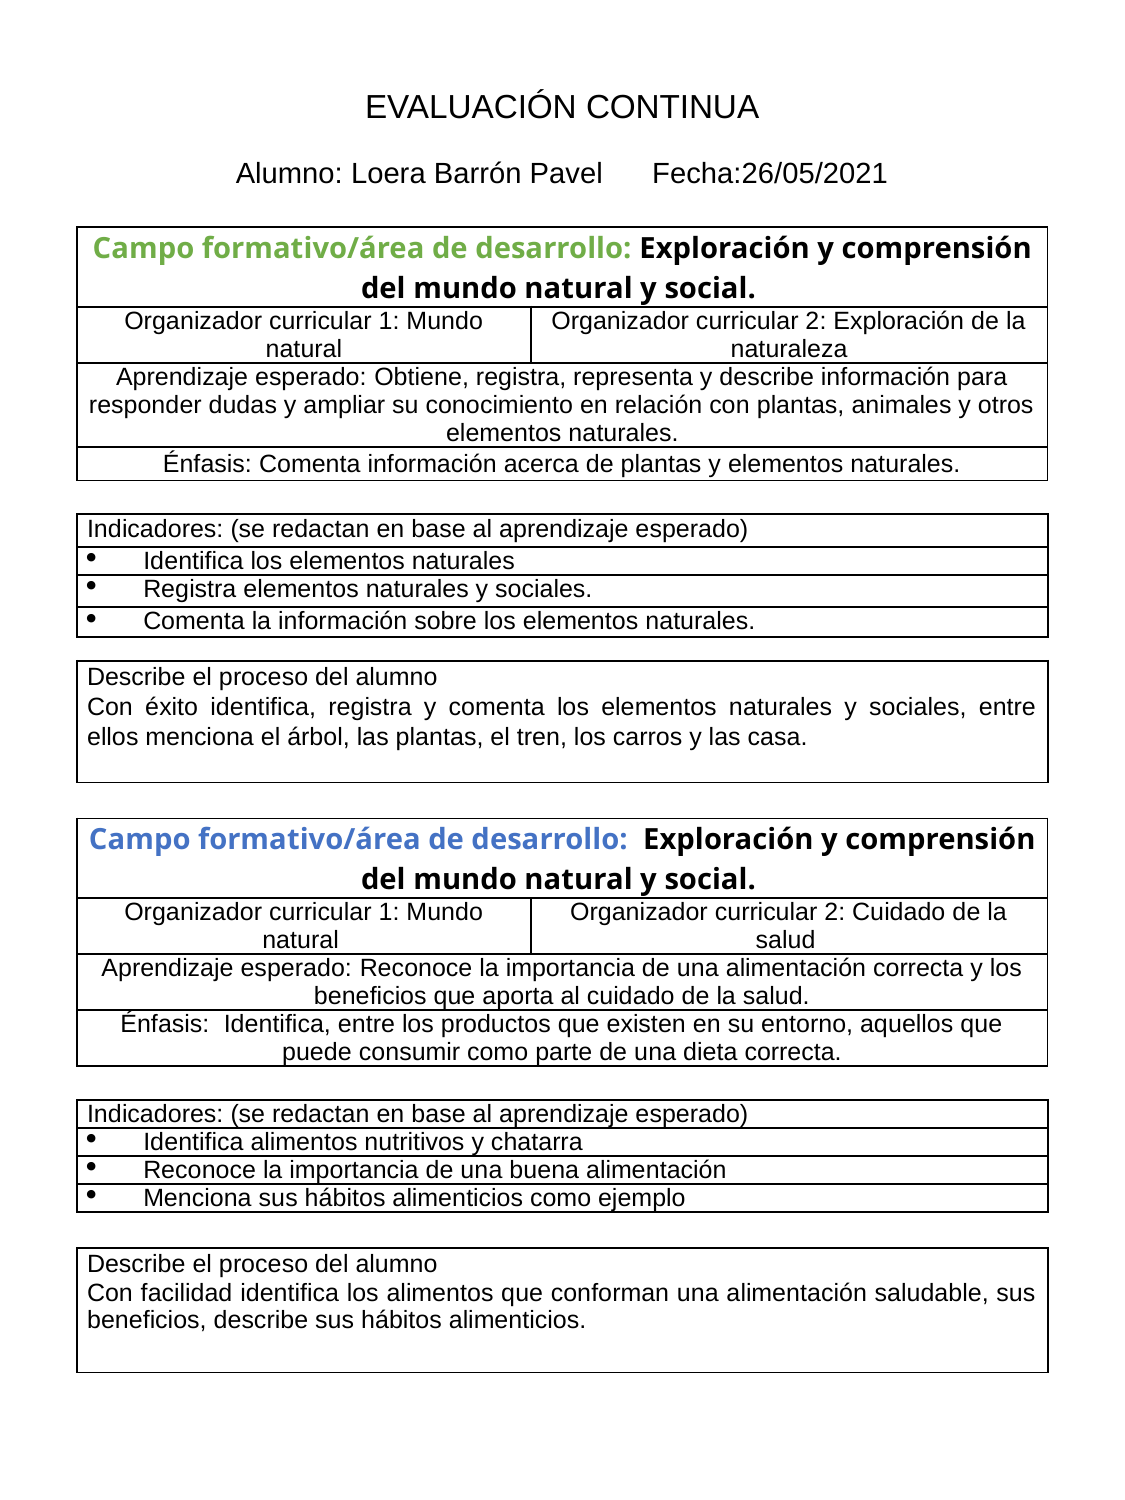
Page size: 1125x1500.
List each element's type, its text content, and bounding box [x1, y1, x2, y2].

table_header Campo formativo/área de desarrollo: Exploración y comprensión del mundo natural y social. [78, 819, 1047, 897]
table_header Indicadores: (se redactan en base al aprendizaje esperado) [78, 515, 1047, 546]
table_cell Énfasis: Identifica, entre los productos que existen en su entorno, aquellos que puede consumir como parte de una dieta correcta. [78, 1011, 1047, 1065]
table_cell Identifica los elementos naturales [78, 548, 1047, 574]
table_cell Énfasis: Comenta información acerca de plantas y elementos naturales. [78, 448, 1047, 480]
table_cell Reconoce la importancia de una buena alimentación [78, 1157, 1047, 1183]
text_box EVALUACIÓN CONTINUA Alumno: Loera Barrón Pavel Fecha:26/05/2021 [58, 77, 1066, 198]
table_cell Organizador curricular 1: Mundo natural [78, 899, 530, 953]
table_cell Comenta la información sobre los elementos naturales. [78, 608, 1047, 636]
table_cell Identifica alimentos nutritivos y chatarra [78, 1129, 1047, 1155]
table_header Indicadores: (se redactan en base al aprendizaje esperado) [78, 1101, 1047, 1127]
table_cell Menciona sus hábitos alimenticios como ejemplo [78, 1185, 1047, 1211]
table_cell Aprendizaje esperado: Reconoce la importancia de una alimentación correcta y los beneficios que aporta al cuidado de la salud. [78, 955, 1047, 1009]
table_header Describe el proceso del alumno Con éxito identifica, registra y comenta los elementos naturales y sociales, entre ellos menciona el árbol, las plantas, el tren, los carros y las casa. [78, 662, 1047, 782]
table_header Describe el proceso del alumno Con facilidad identifica los alimentos que conforman una alimentación saludable, sus beneficios, describe sus hábitos alimenticios. [78, 1249, 1047, 1372]
table_cell Organizador curricular 2: Exploración de la naturaleza [532, 308, 1047, 362]
table_cell Organizador curricular 2: Cuidado de la salud [532, 899, 1047, 953]
table_cell Registra elementos naturales y sociales. [78, 576, 1047, 606]
table_header Campo formativo/área de desarrollo: Exploración y comprensión del mundo natural y social. [78, 228, 1047, 306]
table_cell Organizador curricular 1: Mundo natural [78, 308, 530, 362]
table_cell Aprendizaje esperado: Obtiene, registra, representa y describe información para responder dudas y ampliar su conocimiento en relación con plantas, animales y otros elementos naturales. [78, 364, 1047, 446]
